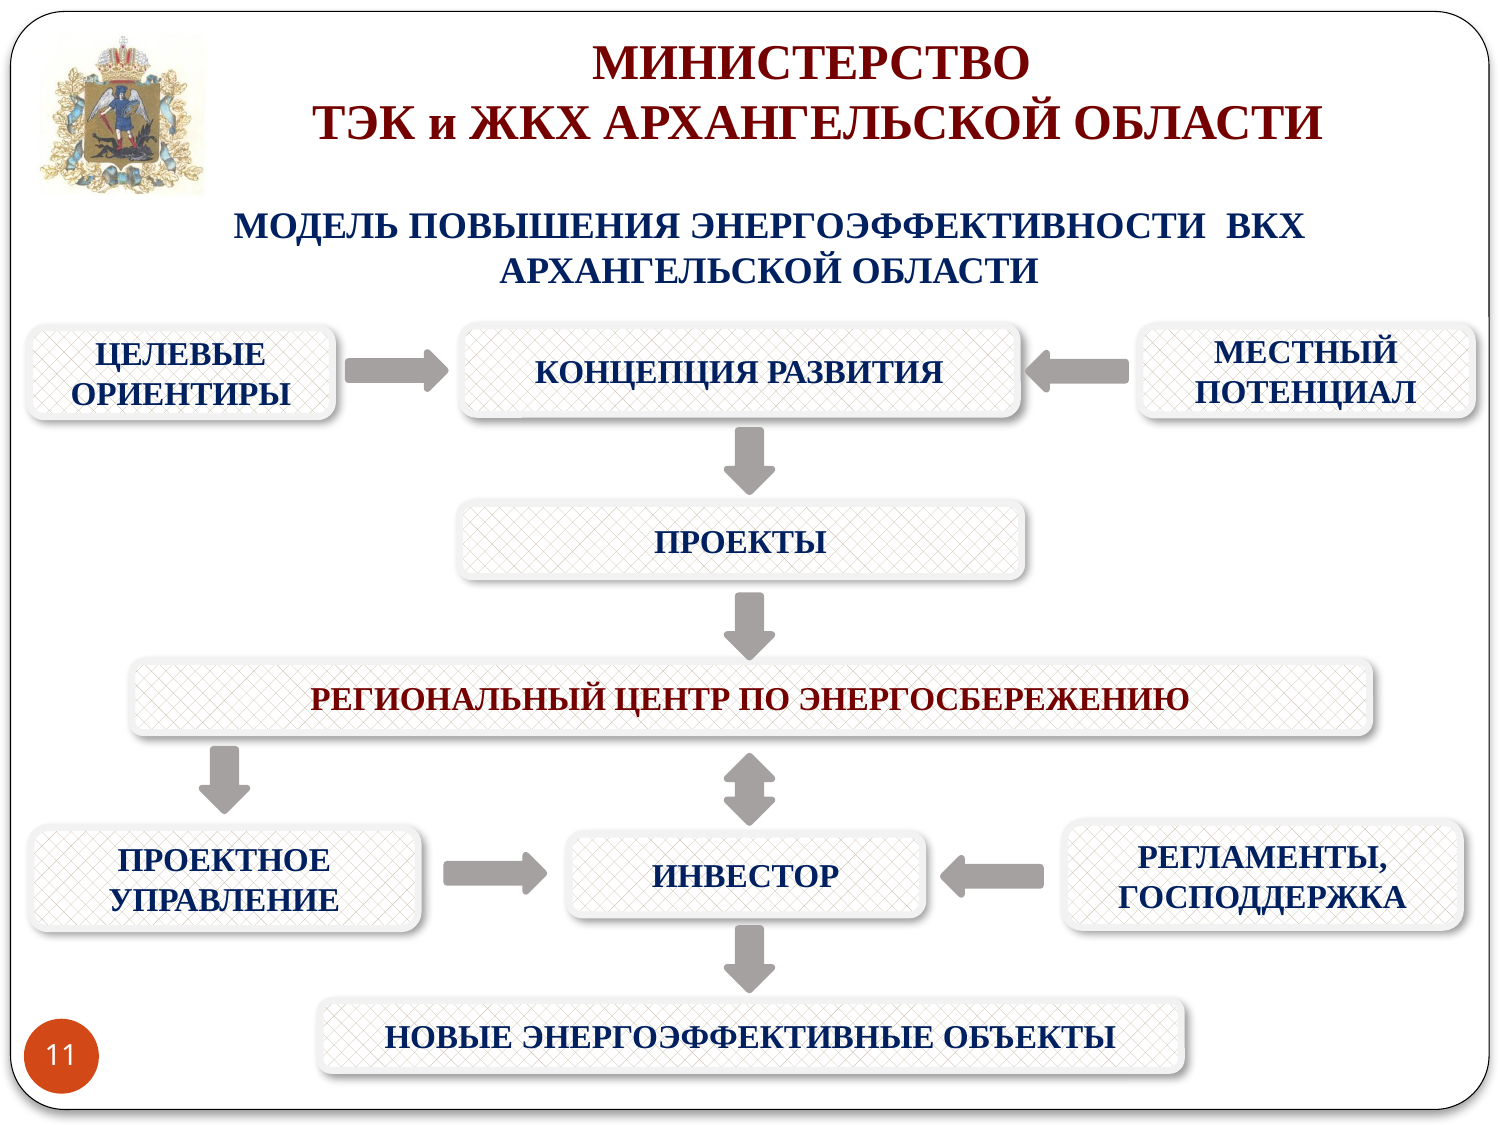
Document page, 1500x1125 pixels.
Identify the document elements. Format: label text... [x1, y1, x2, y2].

text_box 11 [1412, 1042, 1500, 1103]
slide_number 11 [37, 1085, 86, 1094]
picture [37, 32, 207, 197]
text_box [29, 325, 1473, 1071]
text_box МИНИСТЕРСТВО ТЭК и ЖКХ АРХАНГЕЛЬСКОЙ ОБЛАСТИ [202, 19, 1434, 159]
text_box МОДЕЛЬ ПОВЫШЕНИЯ ЭНЕРГОЭФФЕКТИВНОСТИ ВКХ АРХАНГЕЛЬСКОЙ ОБЛАСТИ [64, 193, 1456, 298]
